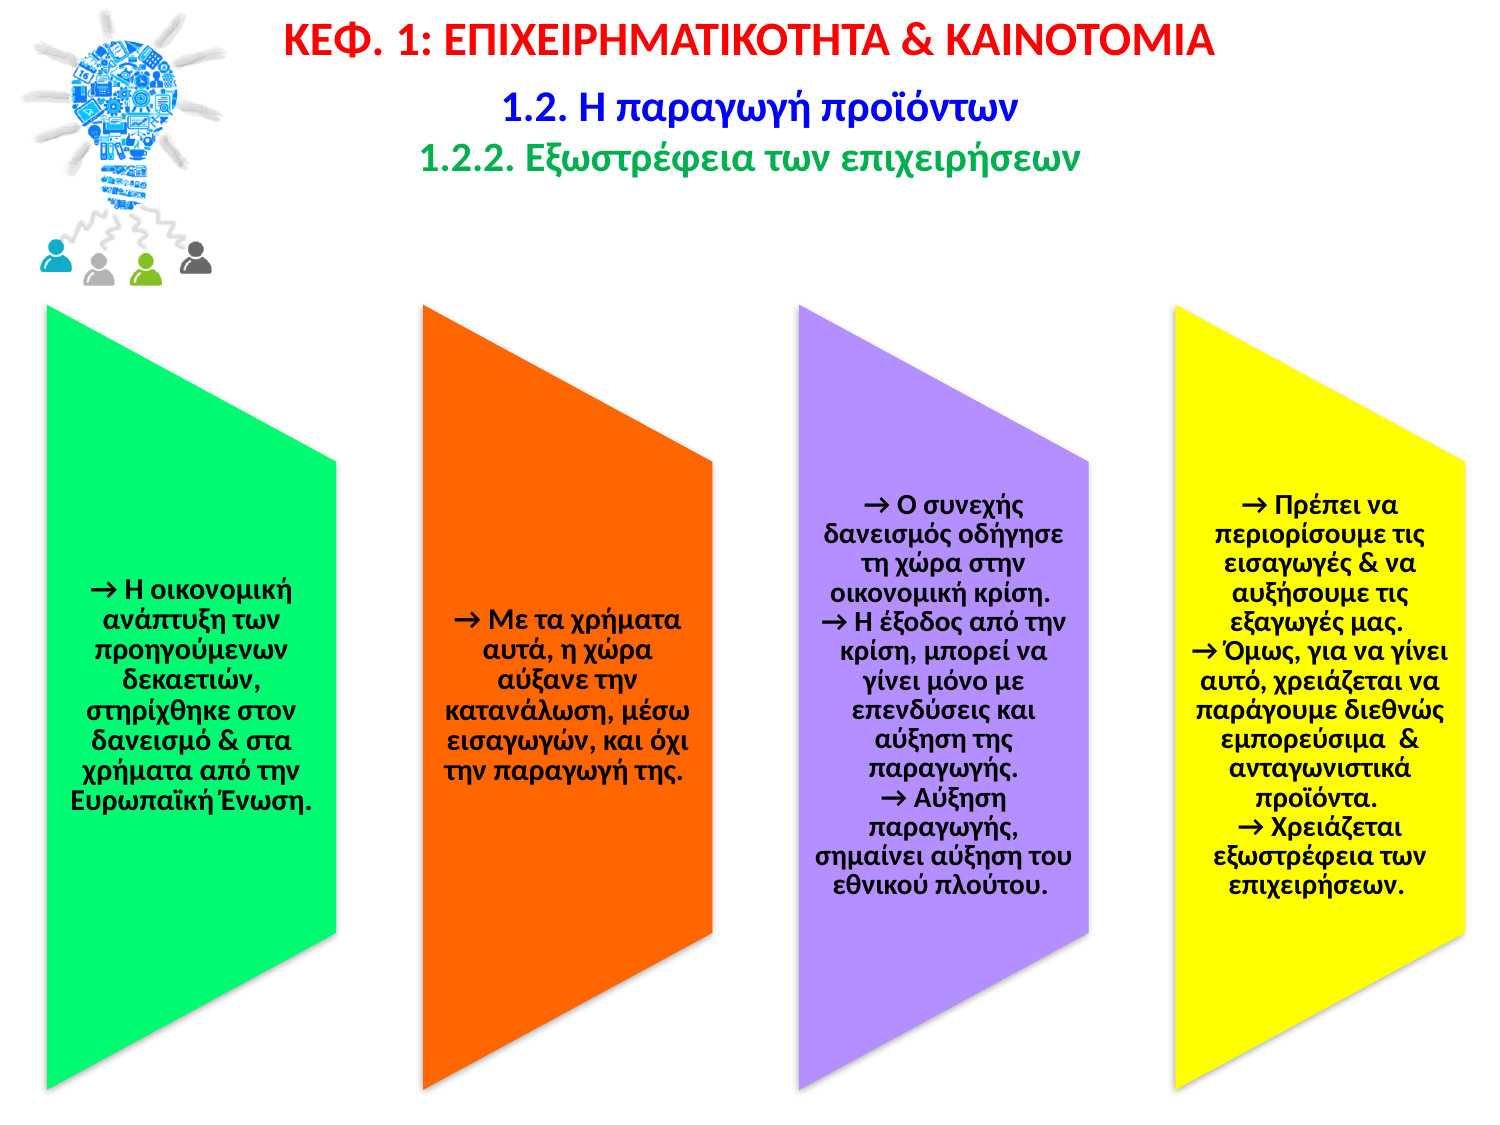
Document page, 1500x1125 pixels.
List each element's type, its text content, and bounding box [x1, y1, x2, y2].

text_box ΚΕΦ. 1: ΕΠΙΧΕΙΡΗΜΑΤΙΚΟΤΗΤΑ & ΚΑΙΝΟΤΟΜΙΑ [264, 0, 1500, 70]
picture [0, 0, 263, 305]
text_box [46, 304, 1466, 1091]
text_box 1.2. Η παραγωγή προϊόντων 1.2.2. Εξωστρέφεια των επιχειρήσεων [267, 70, 1500, 188]
